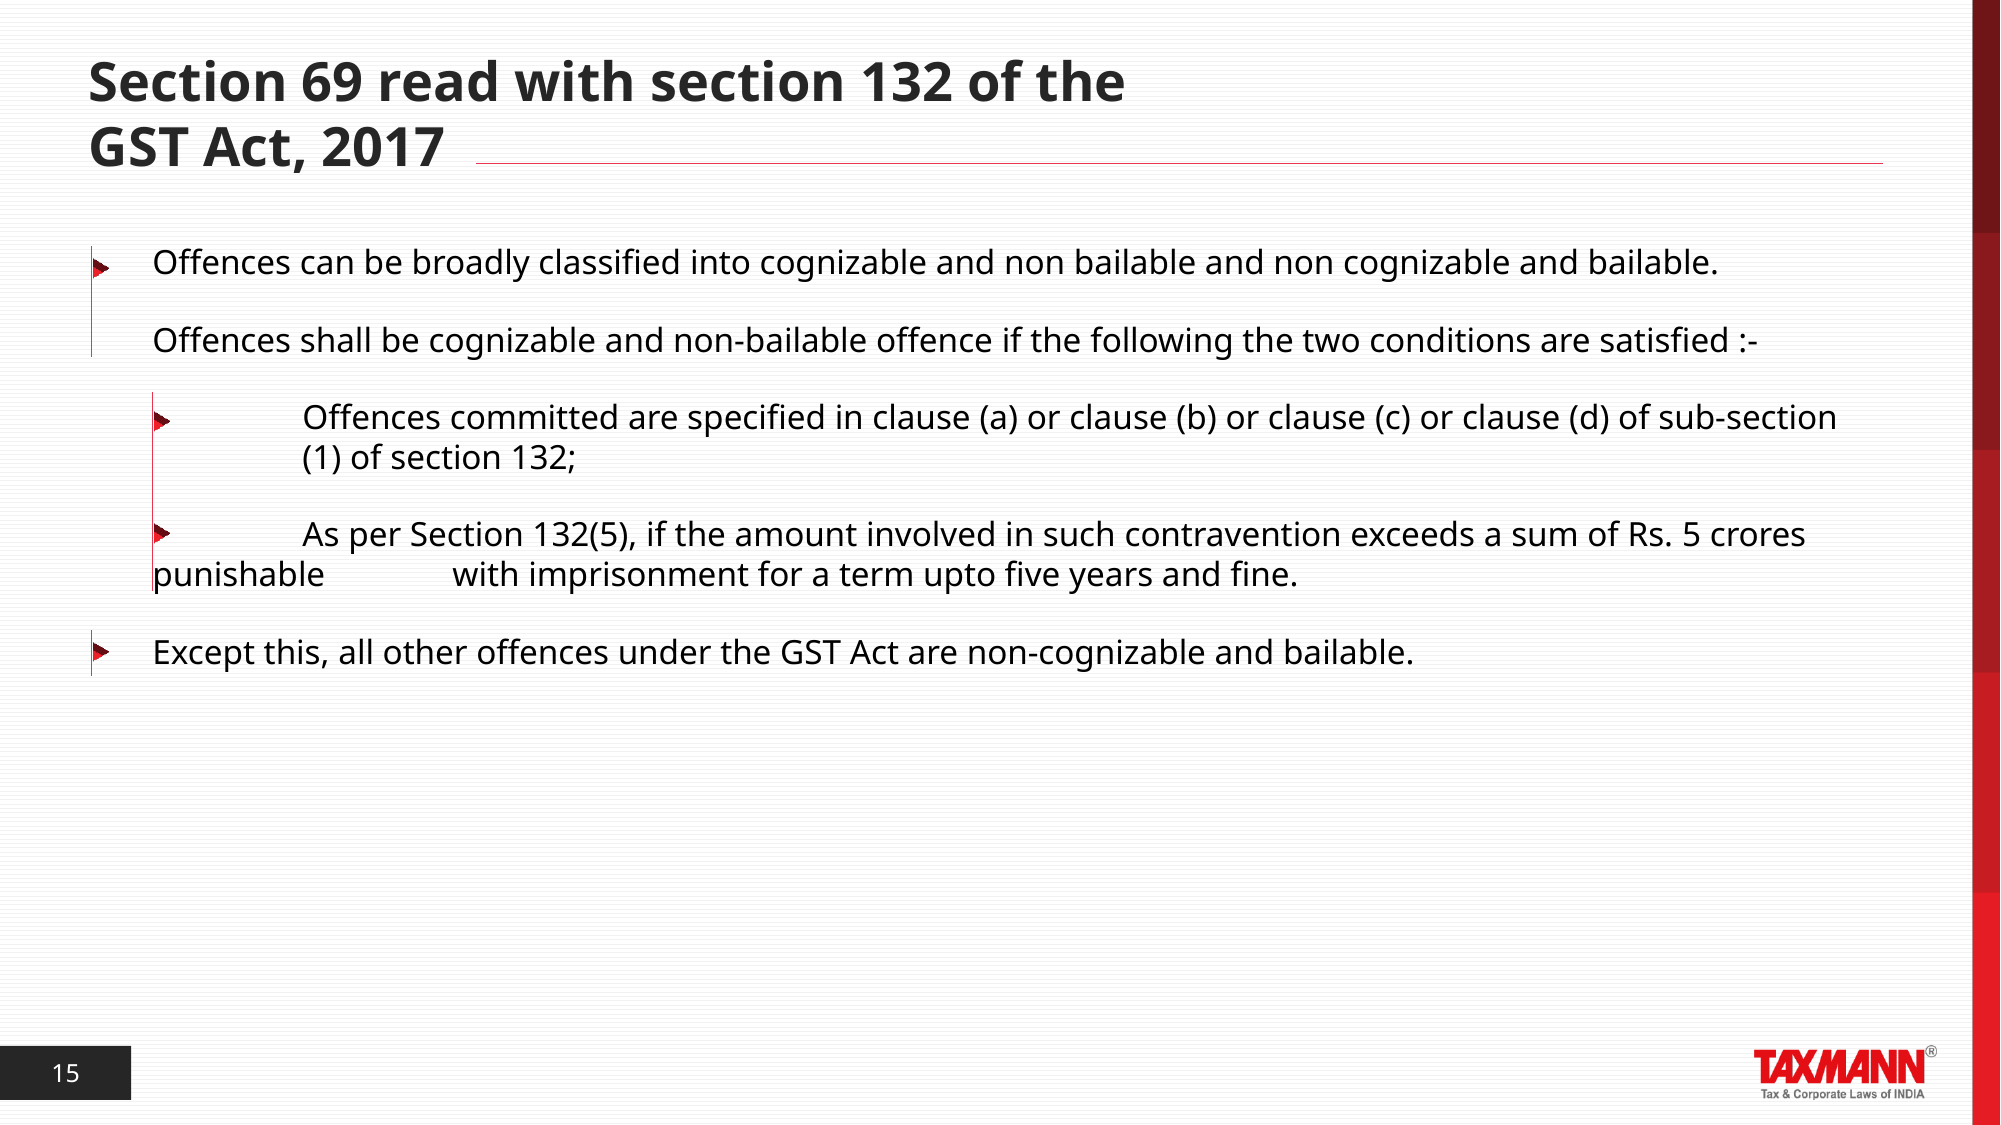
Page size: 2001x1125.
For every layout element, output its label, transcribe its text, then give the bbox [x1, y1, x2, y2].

picture [1754, 1045, 1937, 1100]
text_box Offences can be broadly classified into cognizable and non bailable and non cognizable and bailable. Offences shall be cognizable and non-bailable offence if the following the two conditions are satisfied :- Offences committed are specified in clause (a) or clause (b) or clause (c) or clause (d) of sub-section (1) of section 132; As per Section 132(5), if the amount involved in such contravention exceeds a sum of Rs. 5 crores punishable with imprisonment for a term upto five years and fine. Except this, all other offences under the GST Act are non-cognizable and bailable. [152, 241, 1861, 671]
text_box 15 [0, 1045, 132, 1101]
picture [153, 410, 172, 432]
picture [1968, 0, 2000, 1125]
picture [91, 641, 111, 662]
picture [91, 257, 111, 279]
picture [153, 522, 172, 544]
text_box Section 69 read with section 132 of the GST Act, 2017 [74, 39, 1925, 185]
